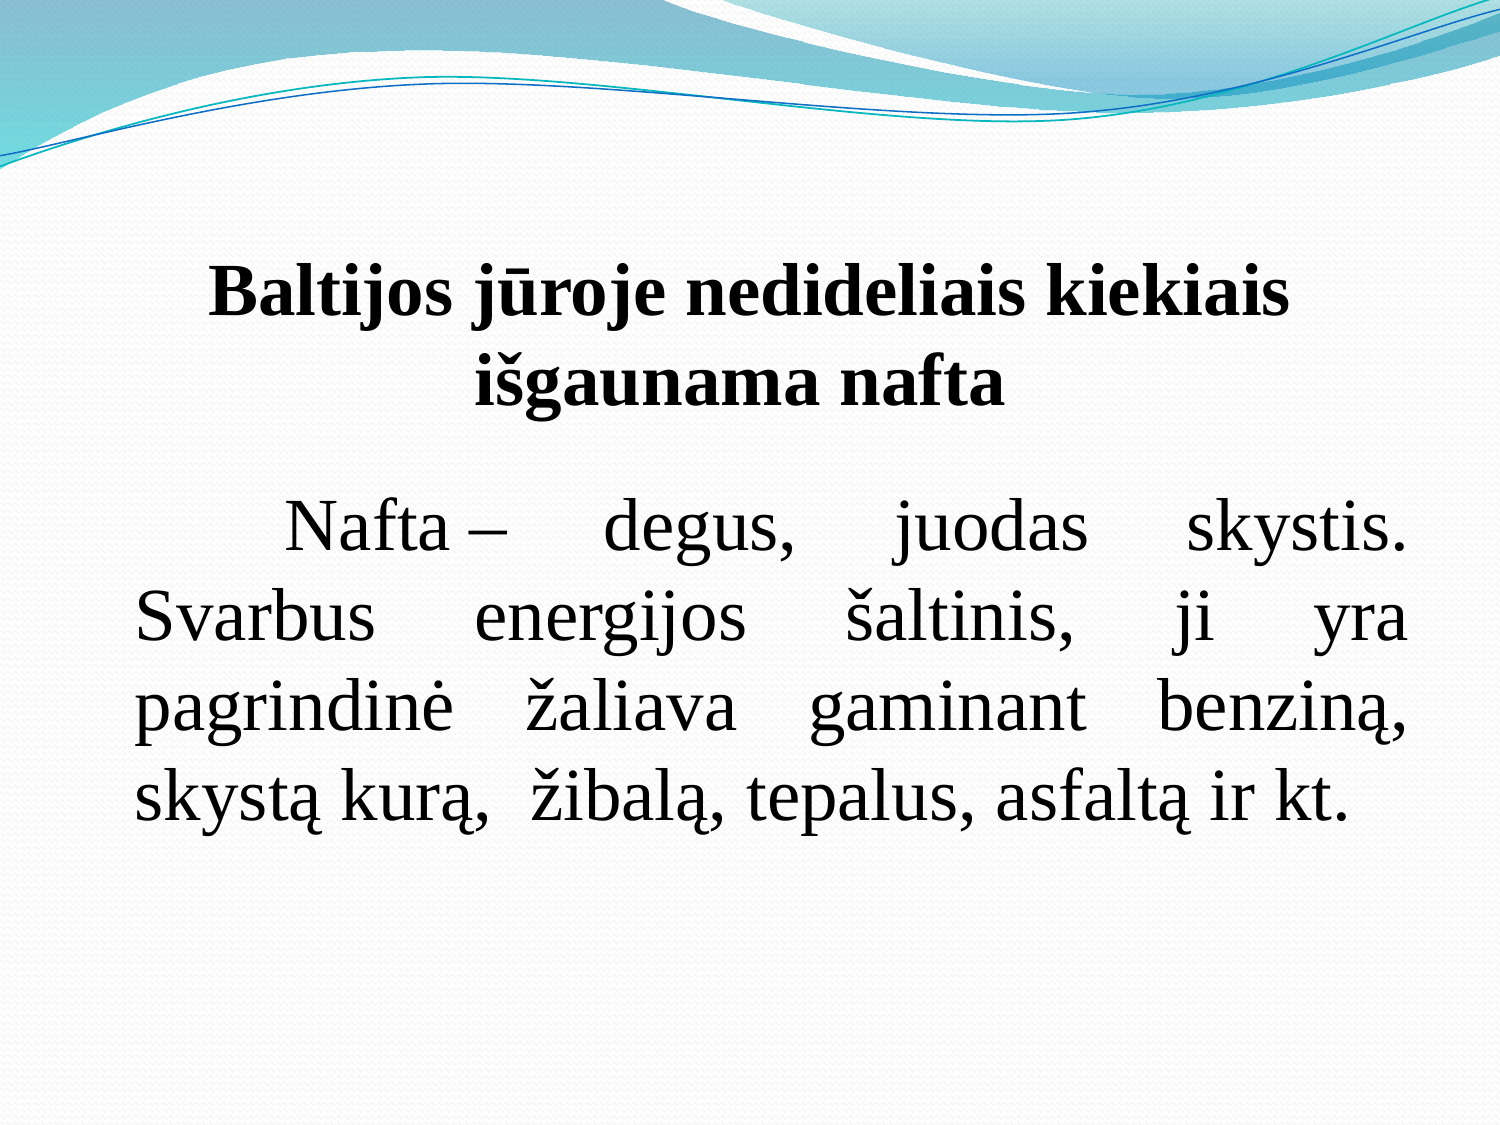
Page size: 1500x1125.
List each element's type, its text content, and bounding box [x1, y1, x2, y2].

title Baltijos jūroje nedideliais kiekiais išgaunama nafta [75, 219, 1425, 421]
list Nafta – degus, juodas skystis. Svarbus energijos šaltinis, ji yra pagrindinė žaliava gaminant benziną, skystą kurą, žibalą, tepalus, asfaltą ir kt. [75, 468, 1425, 976]
